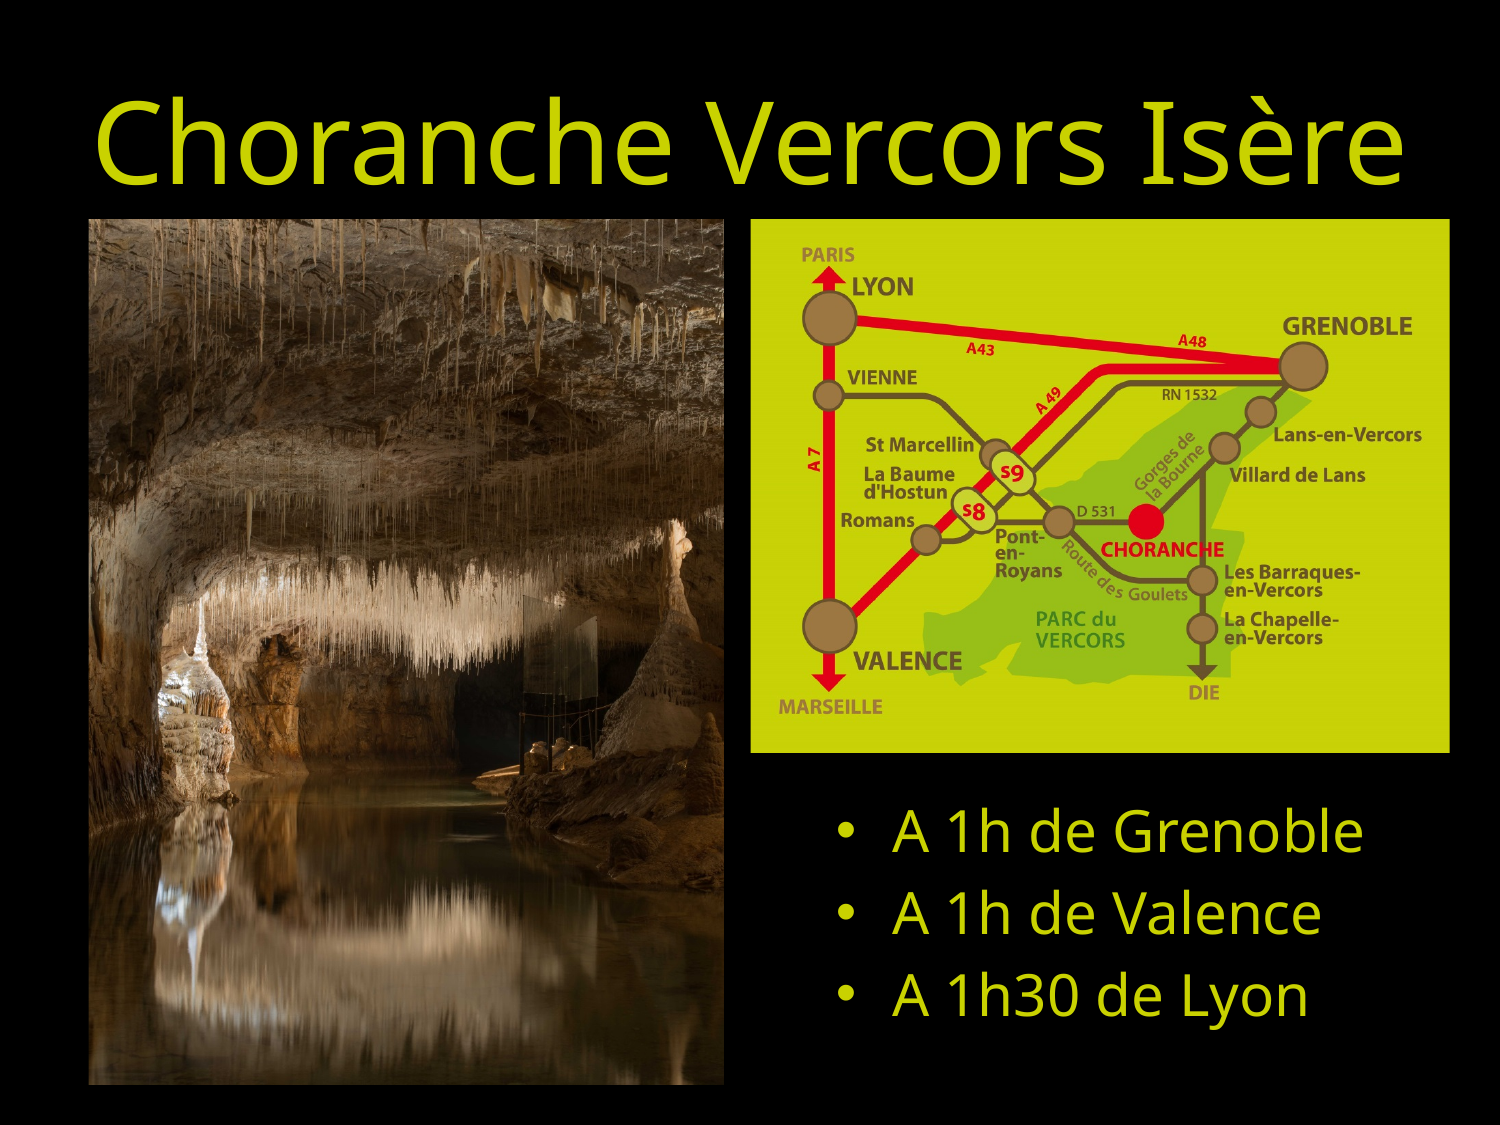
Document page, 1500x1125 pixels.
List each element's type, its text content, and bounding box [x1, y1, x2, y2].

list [750, 219, 1450, 753]
list A 1h de Grenoble A 1h de Valence A 1h30 de Lyon [820, 786, 1424, 1047]
picture [88, 219, 725, 1085]
title Choranche Vercors Isère [75, 45, 1425, 233]
